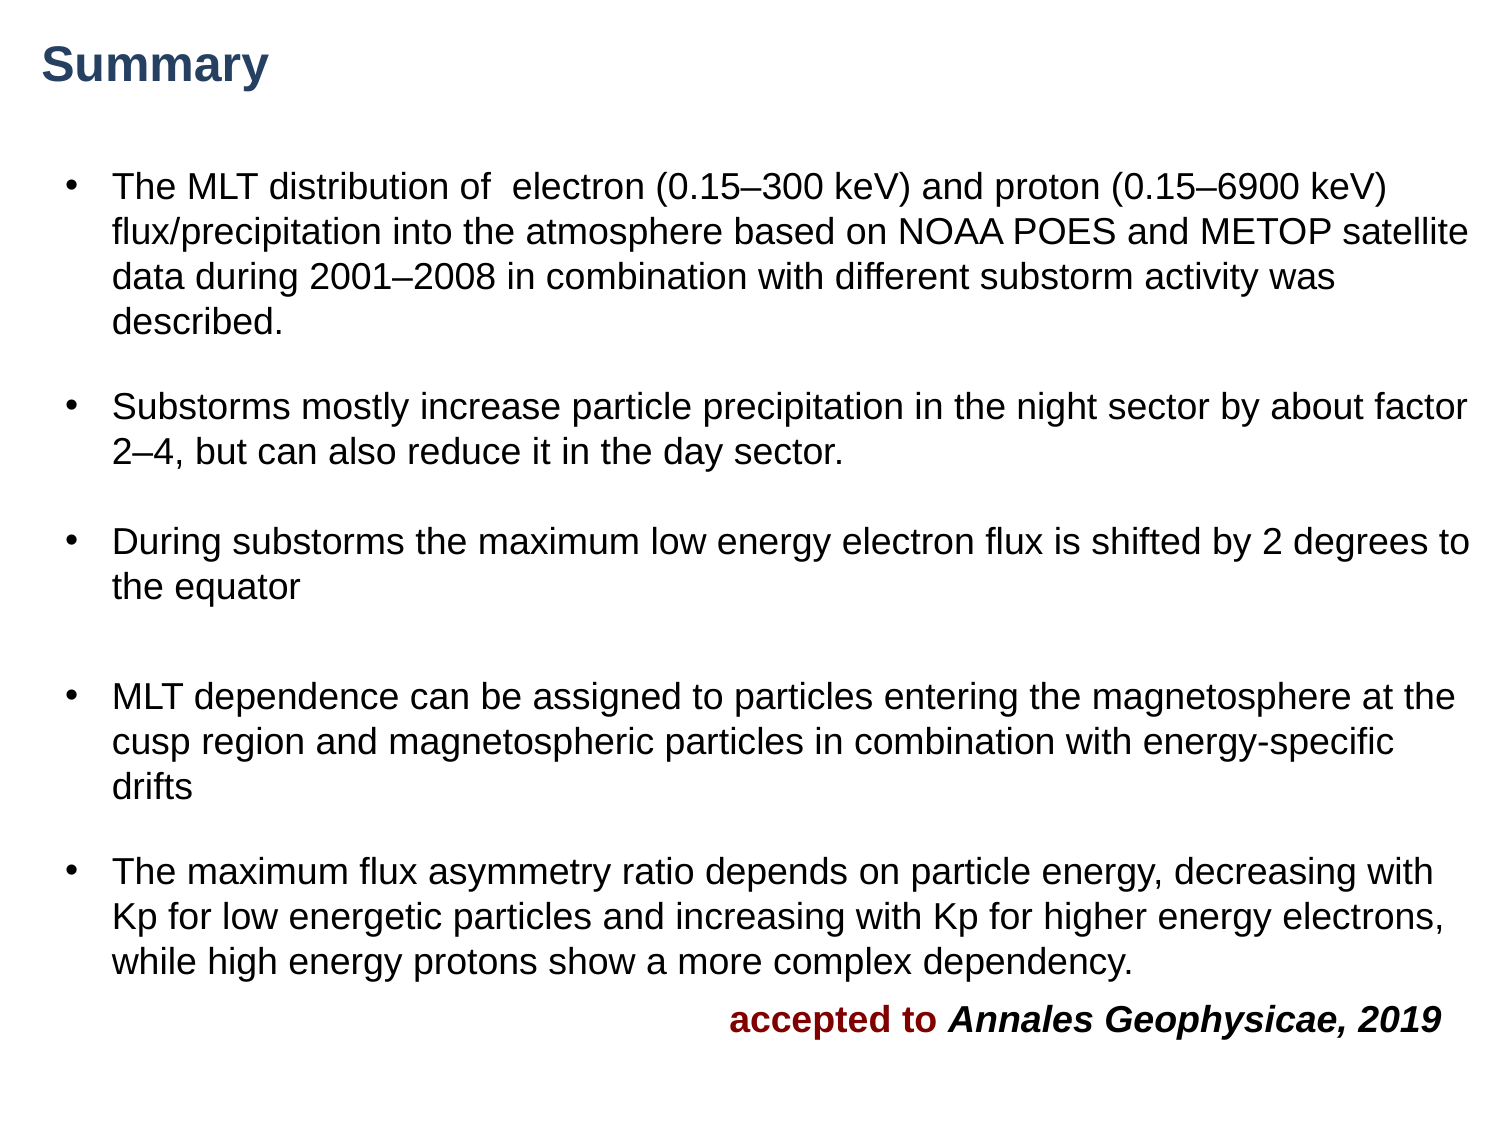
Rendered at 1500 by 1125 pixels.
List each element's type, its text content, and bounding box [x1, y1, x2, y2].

text_box accepted to Annales Geophysicae, 2019 [714, 987, 1500, 1048]
list The MLT distribution of electron (0.15–300 keV) and proton (0.15–6900 keV) flux/precipitation into the atmosphere based on NOAA POES and METOP satellite data during 2001–2008 in combination with different substorm activity was described. Substorms mostly increase particle precipitation in the night sector by about factor 2–4, but can also reduce it in the day sector. During substorms the maximum low energy electron flux is shifted by 2 degrees to the equator MLT dependence can be assigned to particles entering the magnetosphere at the cusp region and magnetospheric particles in combination with energy-specific drifts The maximum flux asymmetry ratio depends on particle energy, decreasing with Kp for low energetic particles and increasing with Kp for higher energy electrons, while high energy protons show a more complex dependency. [64, 162, 1473, 953]
title Summary [41, 30, 1392, 92]
